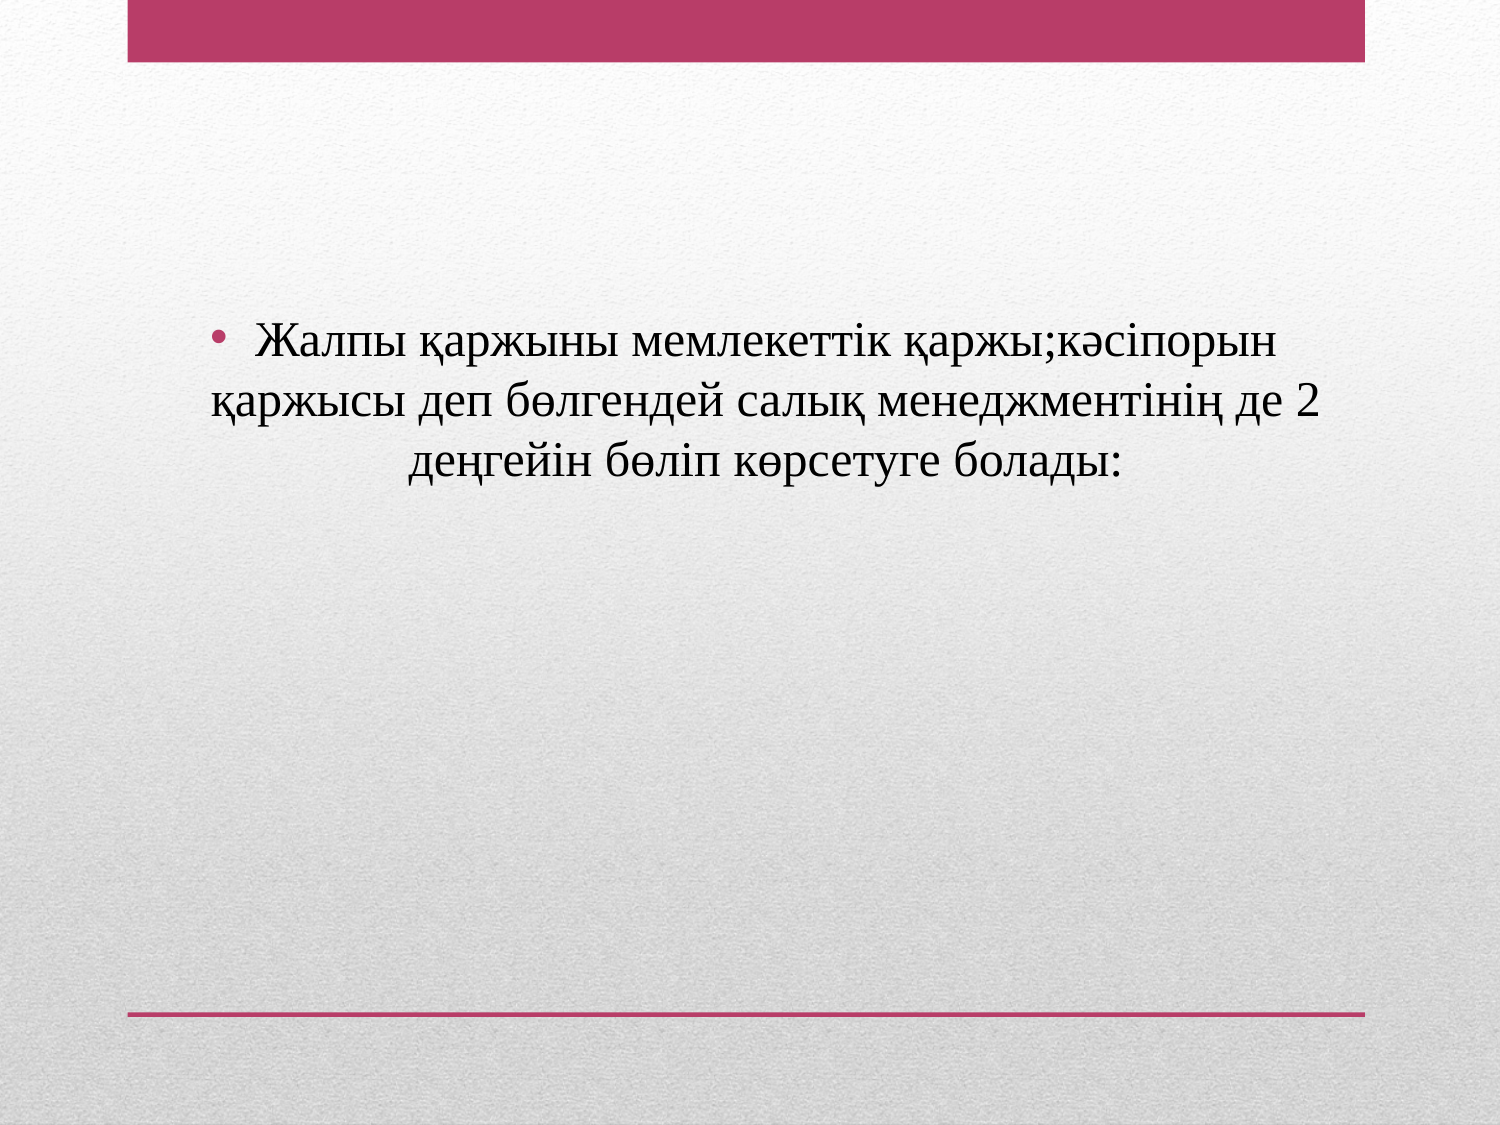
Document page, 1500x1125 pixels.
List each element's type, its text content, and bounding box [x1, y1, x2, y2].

list Жалпы қаржыны мемлекеттік қаржы;кәсіпорын қаржысы деп бөлгендей салық менеджментінің де 2 деңгейін бөліп көрсетуге болады: [125, 112, 1363, 750]
